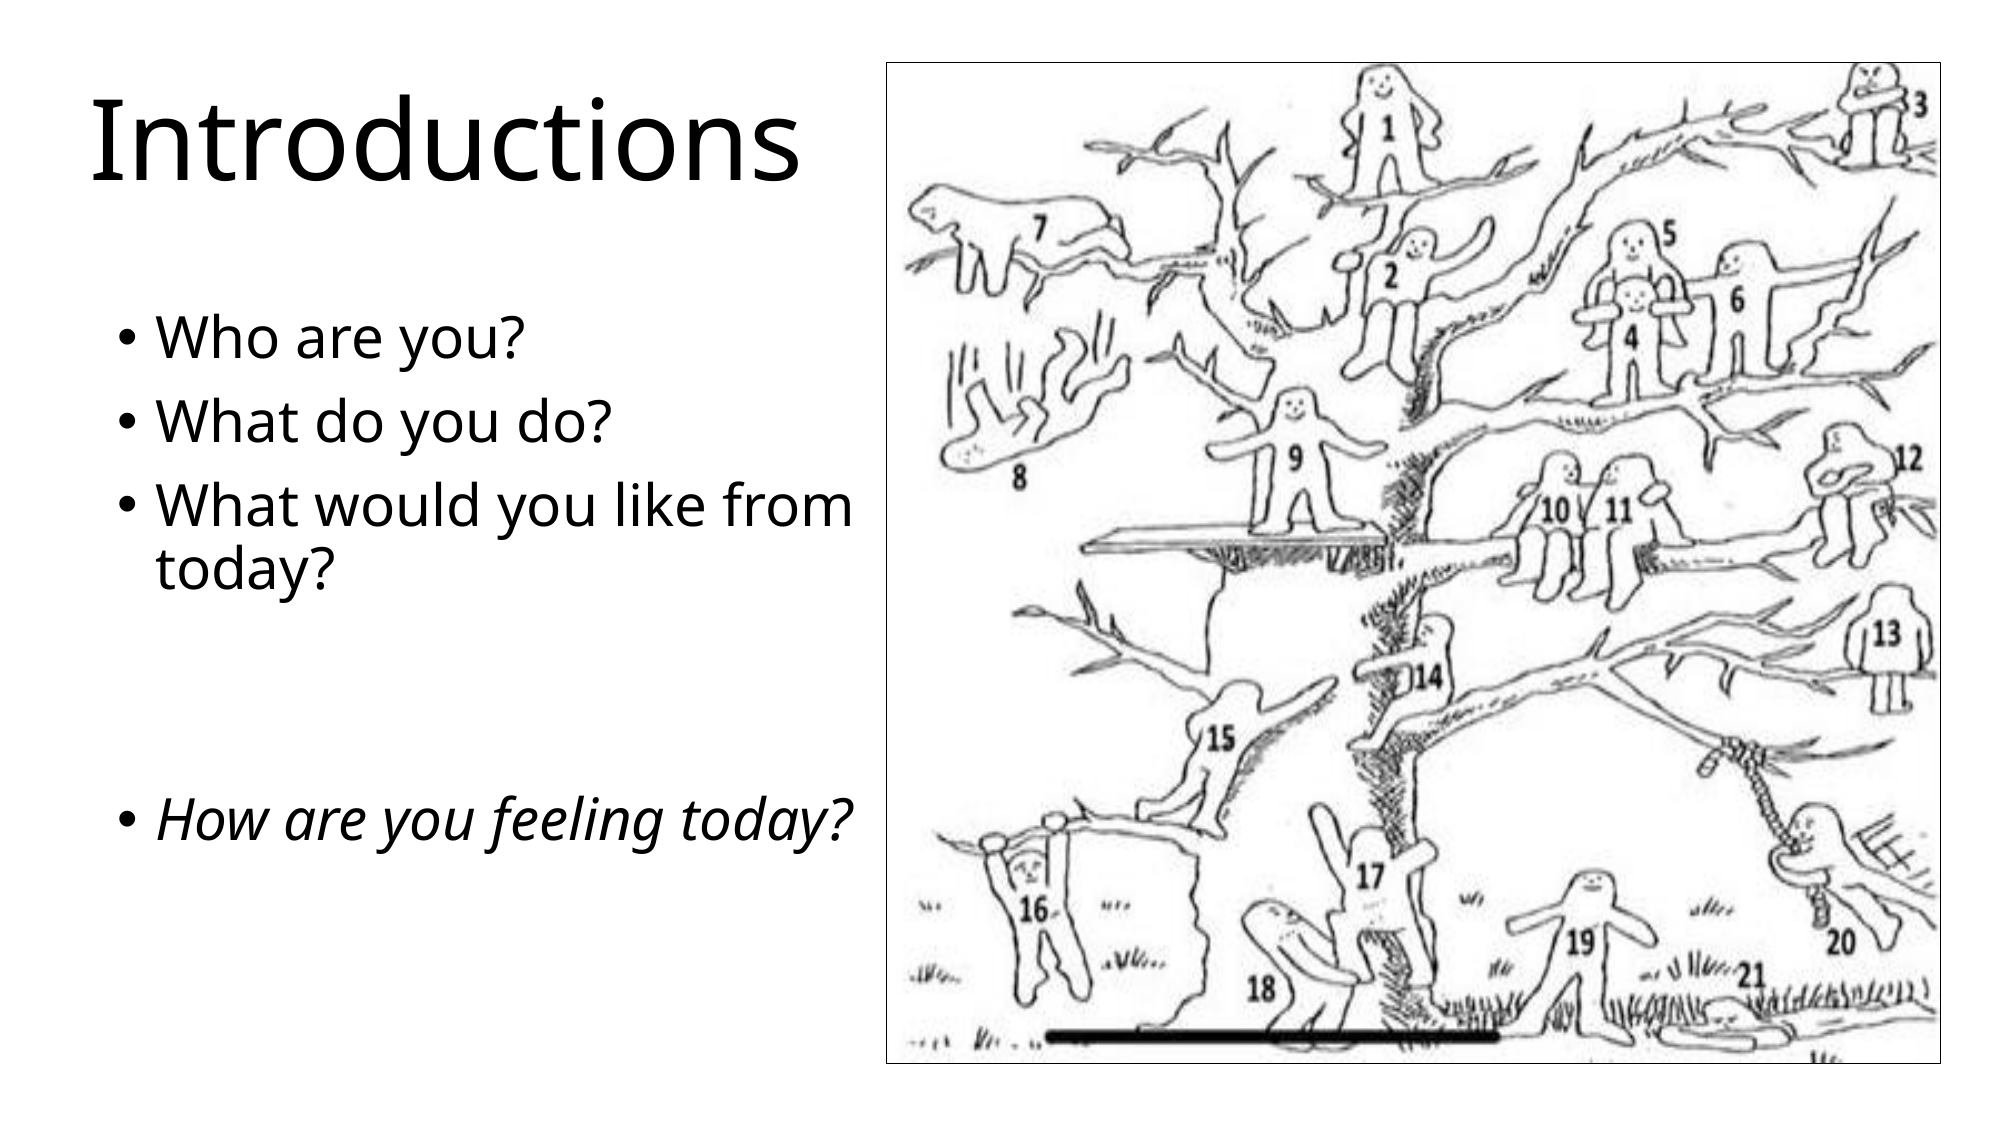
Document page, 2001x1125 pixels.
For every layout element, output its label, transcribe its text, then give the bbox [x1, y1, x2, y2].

list Who are you? What do you do? What would you like from today? How are you feeling today? [102, 300, 886, 1015]
title Introductions [74, 35, 1800, 253]
picture [886, 61, 1941, 1064]
